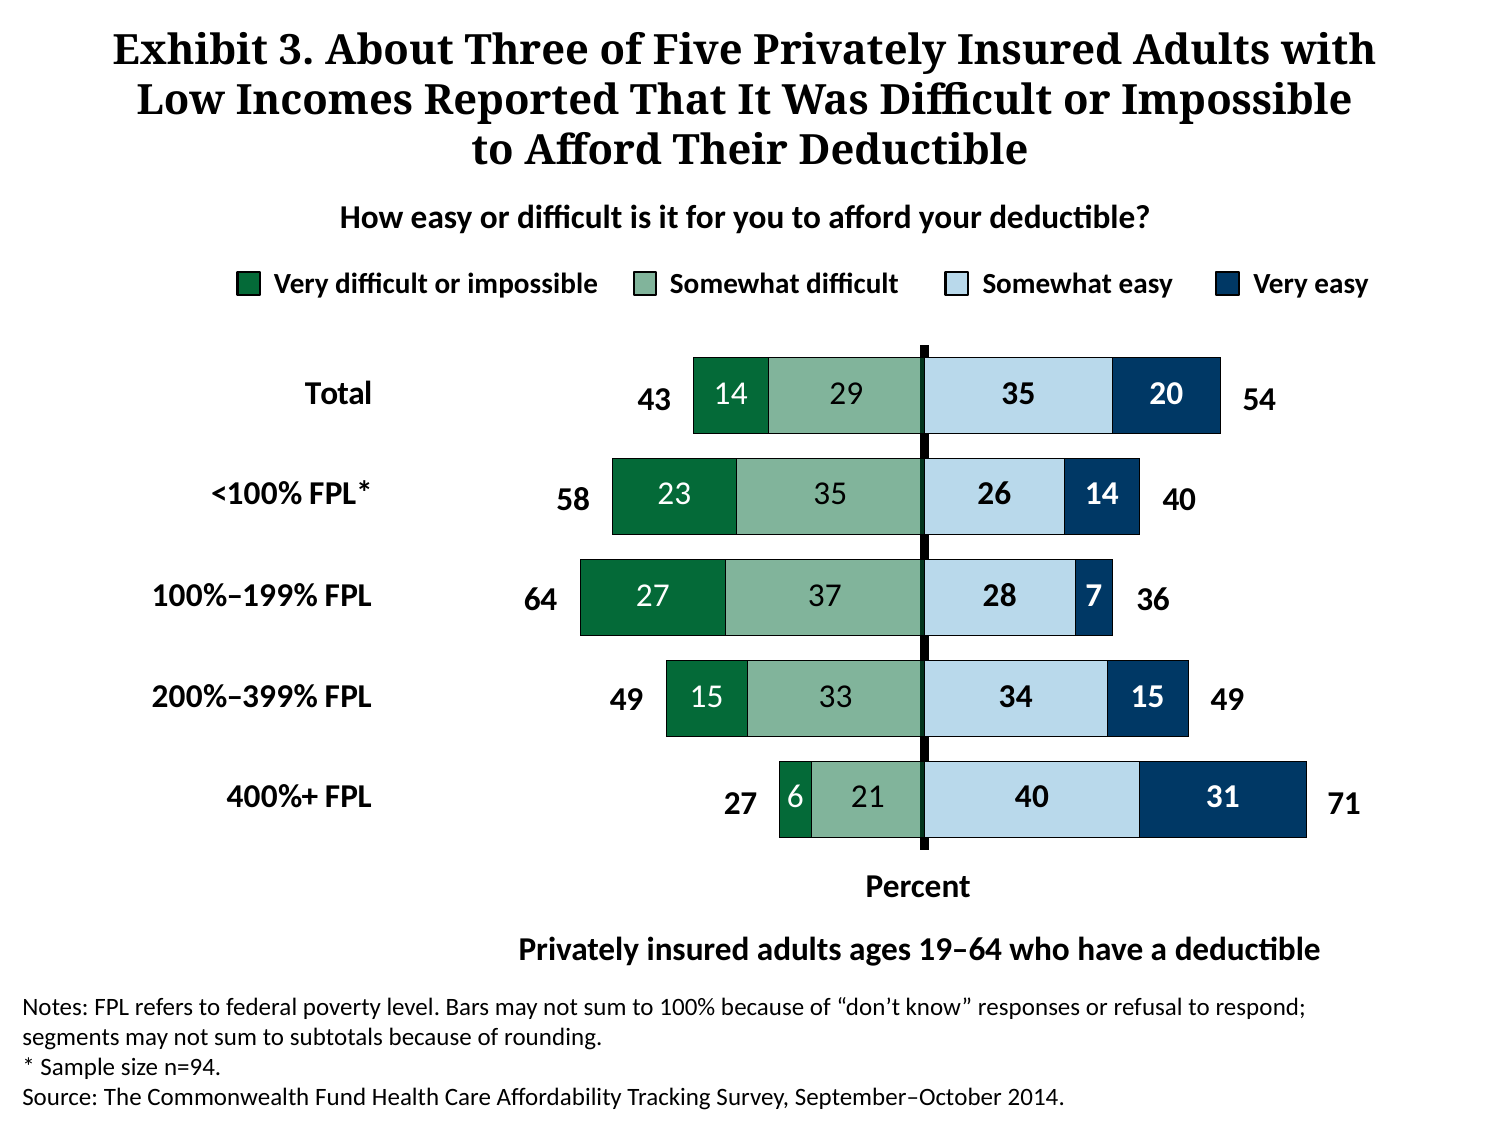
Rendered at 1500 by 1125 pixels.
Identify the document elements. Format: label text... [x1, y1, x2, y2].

text_box How easy or difficult is it for you to afford your deductible? [0, 187, 1500, 243]
text_box Privately insured adults ages 19–64 who have a deductible [499, 919, 1341, 975]
text_box Notes: FPL refers to federal poverty level. Bars may not sum to 100% because of “don’t know” responses or refusal to respond; segments may not sum to subtotals because of rounding. * Sample size n=94. Source: The Commonwealth Fund Health Care Affordability Tracking Survey, September–October 2014. [7, 983, 1400, 1118]
chart [28, 249, 1463, 870]
text_box Percent [850, 878, 986, 912]
title Exhibit 3. About Three of Five Privately Insured Adults with Low Incomes Reported That It Was Difficult or Impossible to Afford Their Deductible [0, 15, 1500, 180]
